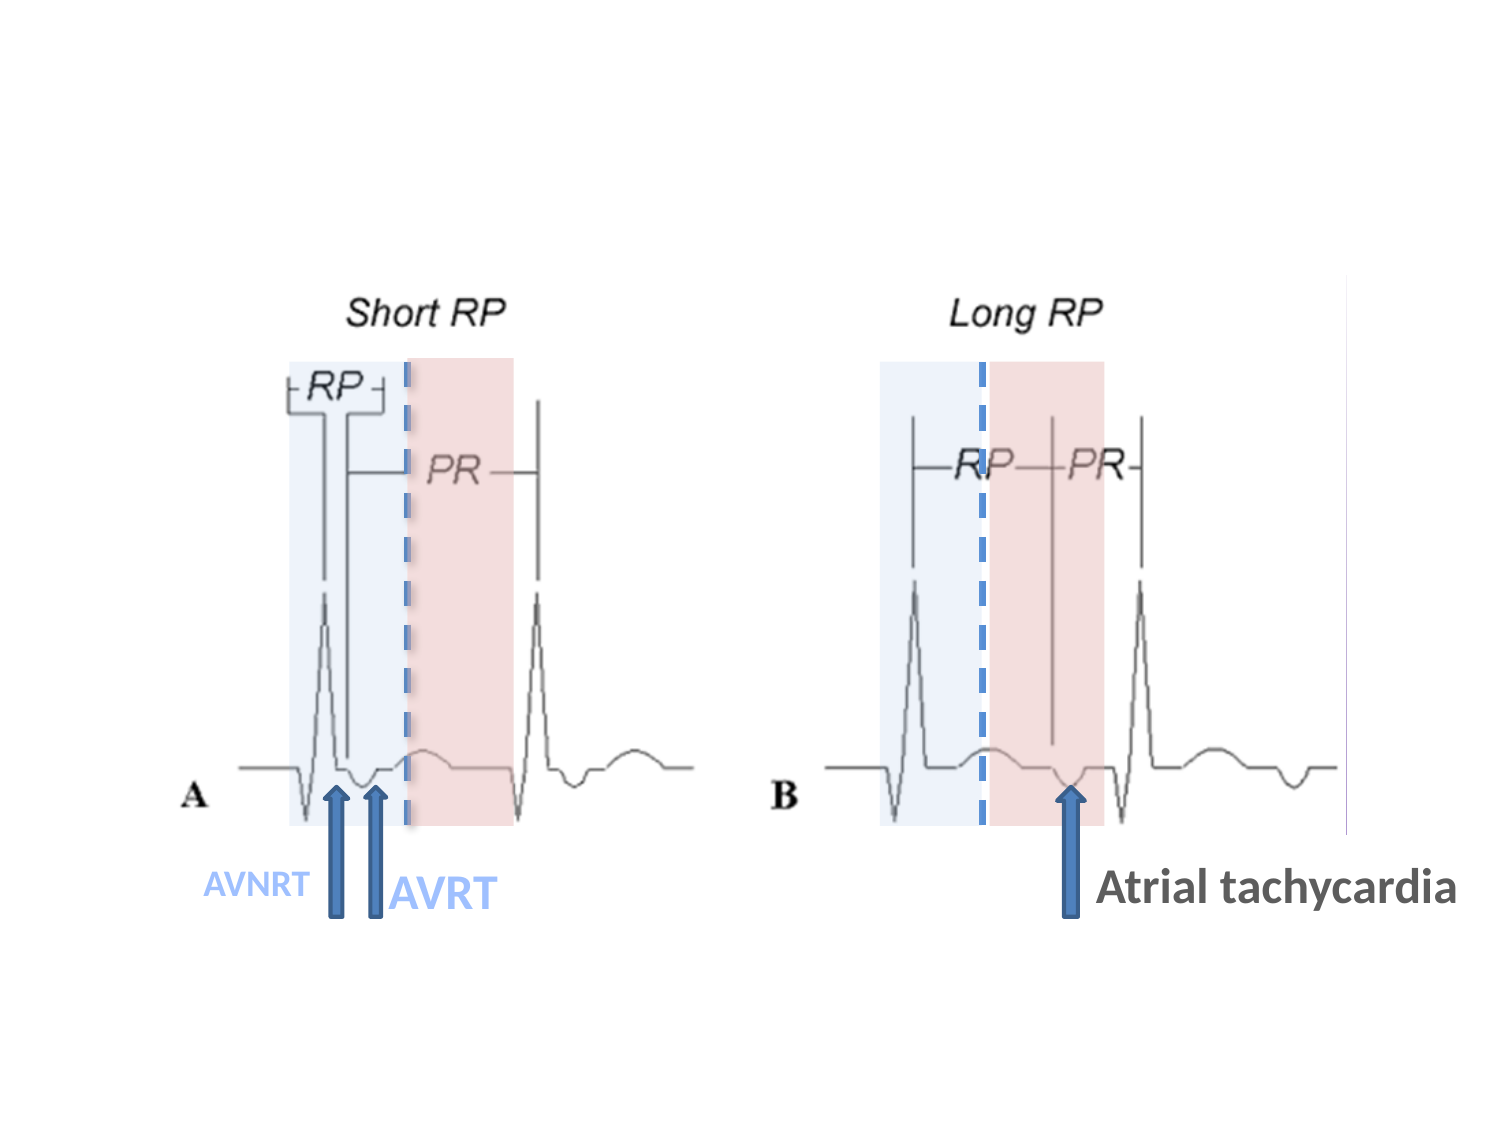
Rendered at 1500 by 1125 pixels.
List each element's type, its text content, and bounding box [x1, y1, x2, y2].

text_box [328, 912, 345, 919]
picture [170, 275, 1347, 835]
text_box AVNRT [53, 851, 373, 912]
text_box Atrial tachycardia [1007, 846, 1500, 922]
text_box [328, 843, 345, 851]
text_box [368, 843, 384, 851]
text_box AVRT [373, 851, 514, 927]
